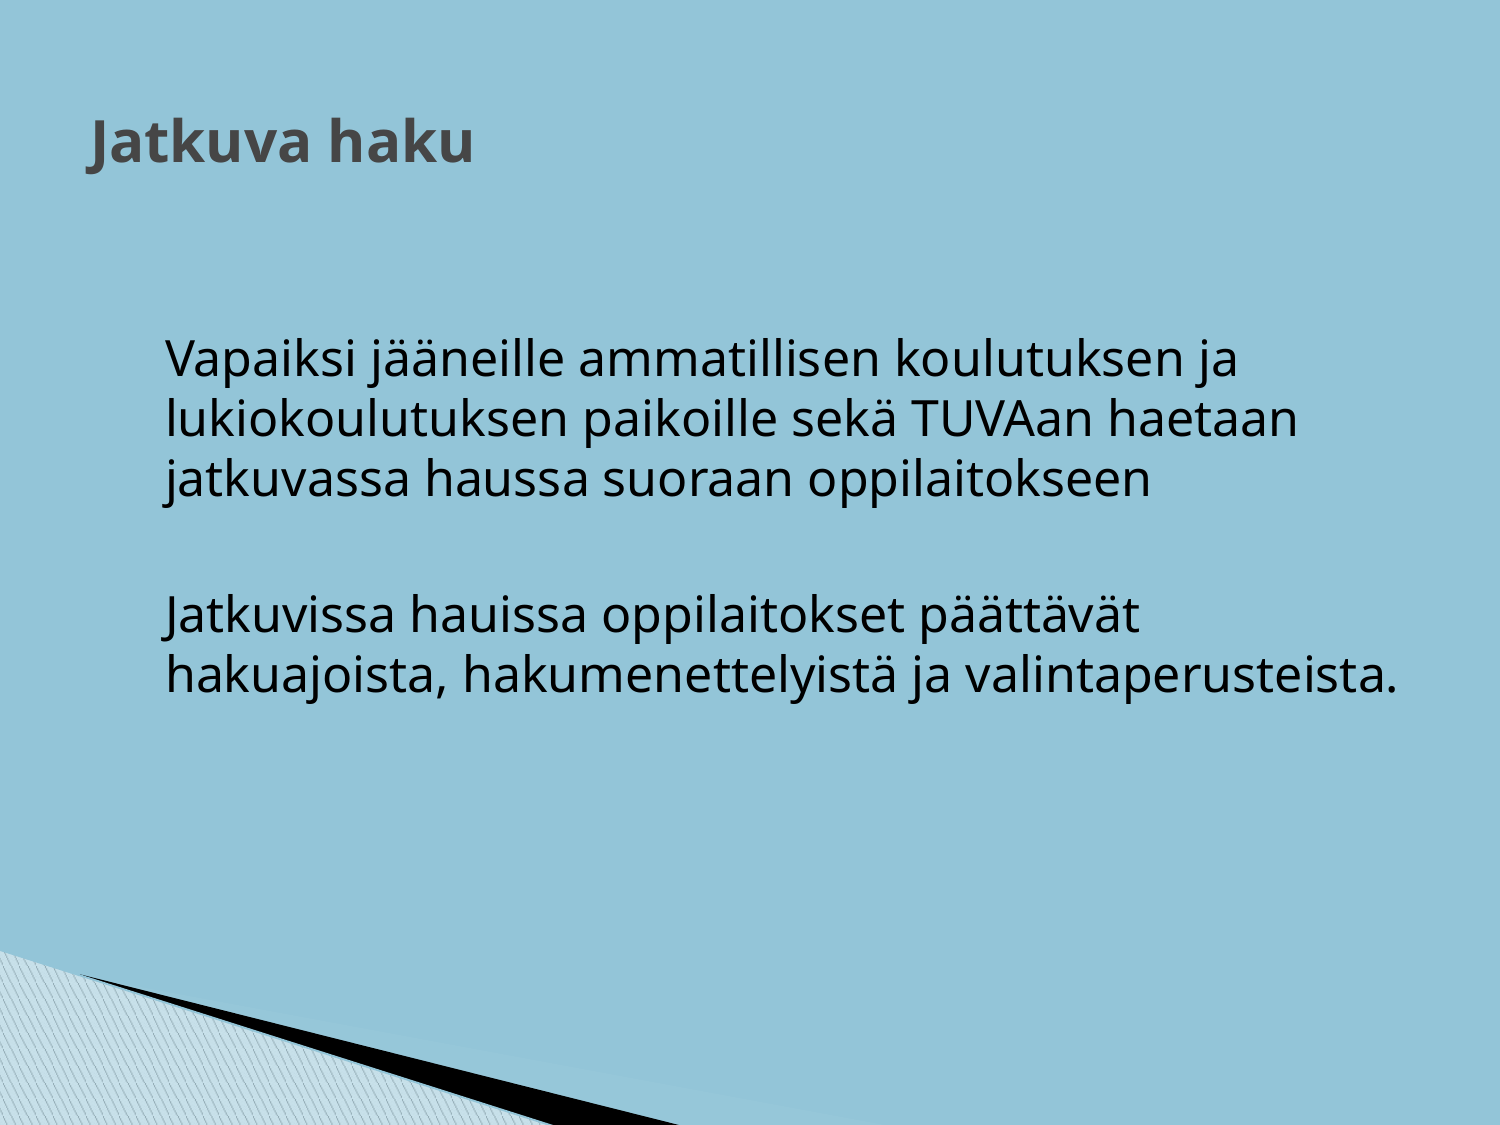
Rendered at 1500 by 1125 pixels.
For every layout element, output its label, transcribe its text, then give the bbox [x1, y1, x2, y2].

title Jatkuva haku [75, 45, 1425, 233]
list Vapaiksi jääneille ammatillisen koulutuksen ja lukiokoulutuksen paikoille sekä TUVAan haetaan jatkuvassa haussa suoraan oppilaitokseen Jatkuvissa hauissa oppilaitokset päättävät hakuajoista, hakumenettelyistä ja valintaperusteista. [75, 243, 1425, 986]
